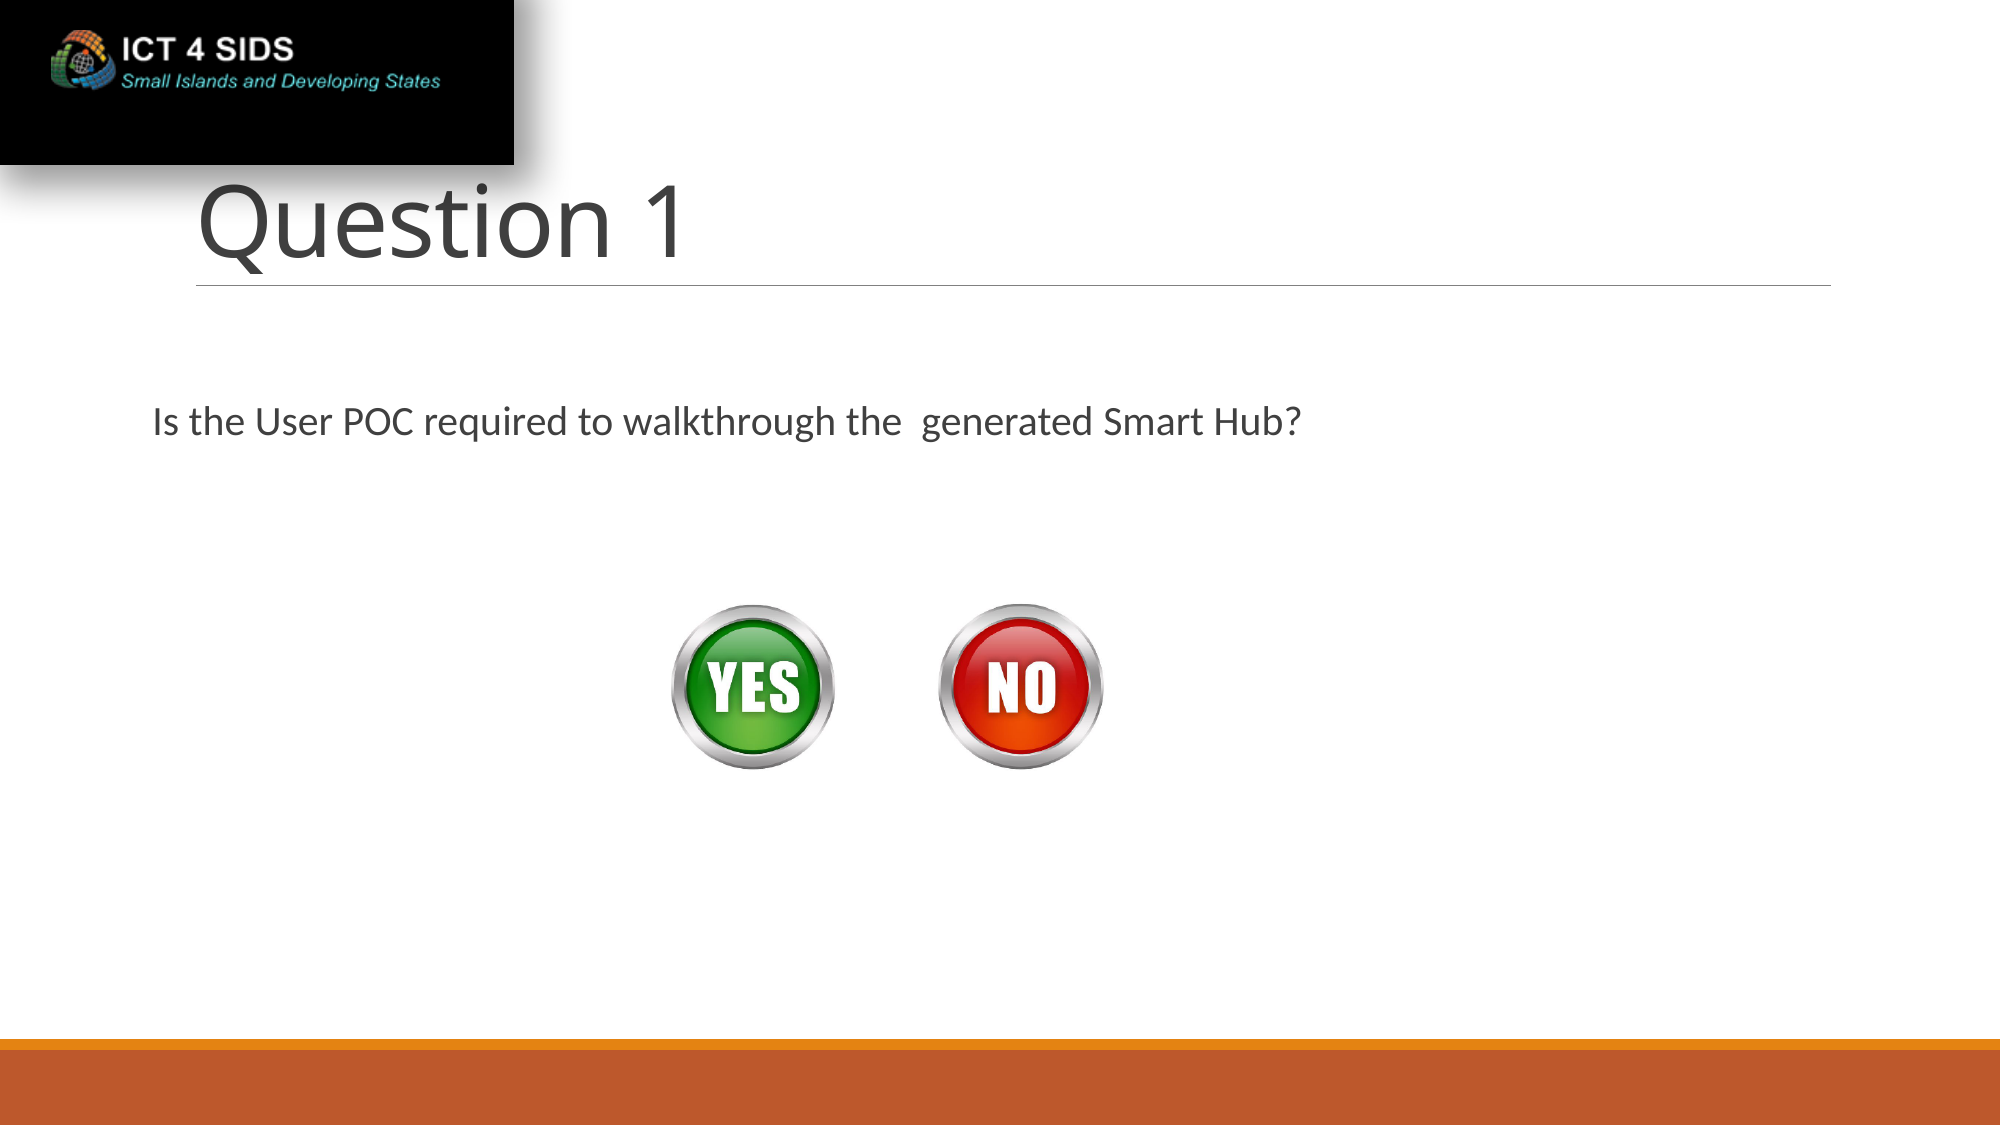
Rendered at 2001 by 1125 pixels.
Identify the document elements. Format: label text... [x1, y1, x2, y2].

picture [660, 596, 842, 776]
list Is the User POC required to walkthrough the generated Smart Hub? [137, 392, 1863, 482]
picture [50, 29, 442, 93]
picture [932, 596, 1113, 776]
title Question 1 [180, 47, 1830, 285]
